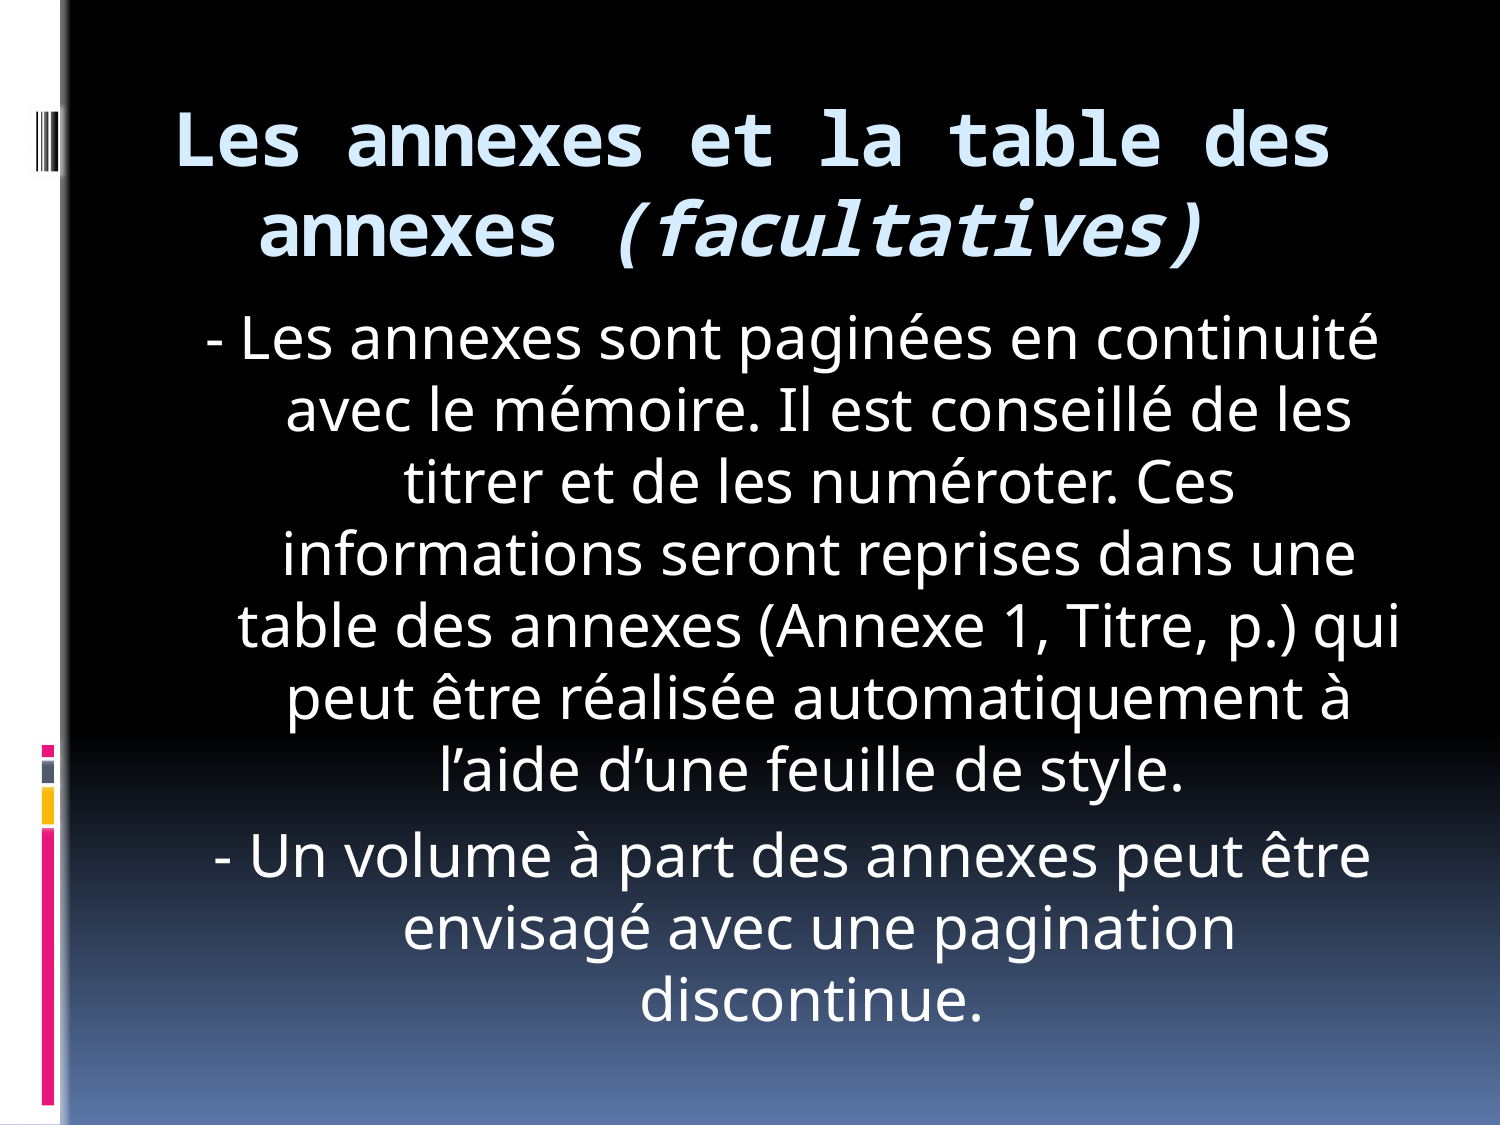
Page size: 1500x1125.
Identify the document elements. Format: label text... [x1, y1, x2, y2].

list - Les annexes sont paginées en continuité avec le mémoire. Il est conseillé de les titrer et de les numéroter. Ces informations seront reprises dans une table des annexes (Annexe 1, Titre, p.) qui peut être réalisée automatiquement à l’aide d’une feuille de style. - Un volume à part des annexes peut être envisagé avec une pagination discontinue. [150, 292, 1425, 1043]
title Les annexes et la table des annexes (facultatives) [82, 83, 1425, 234]
